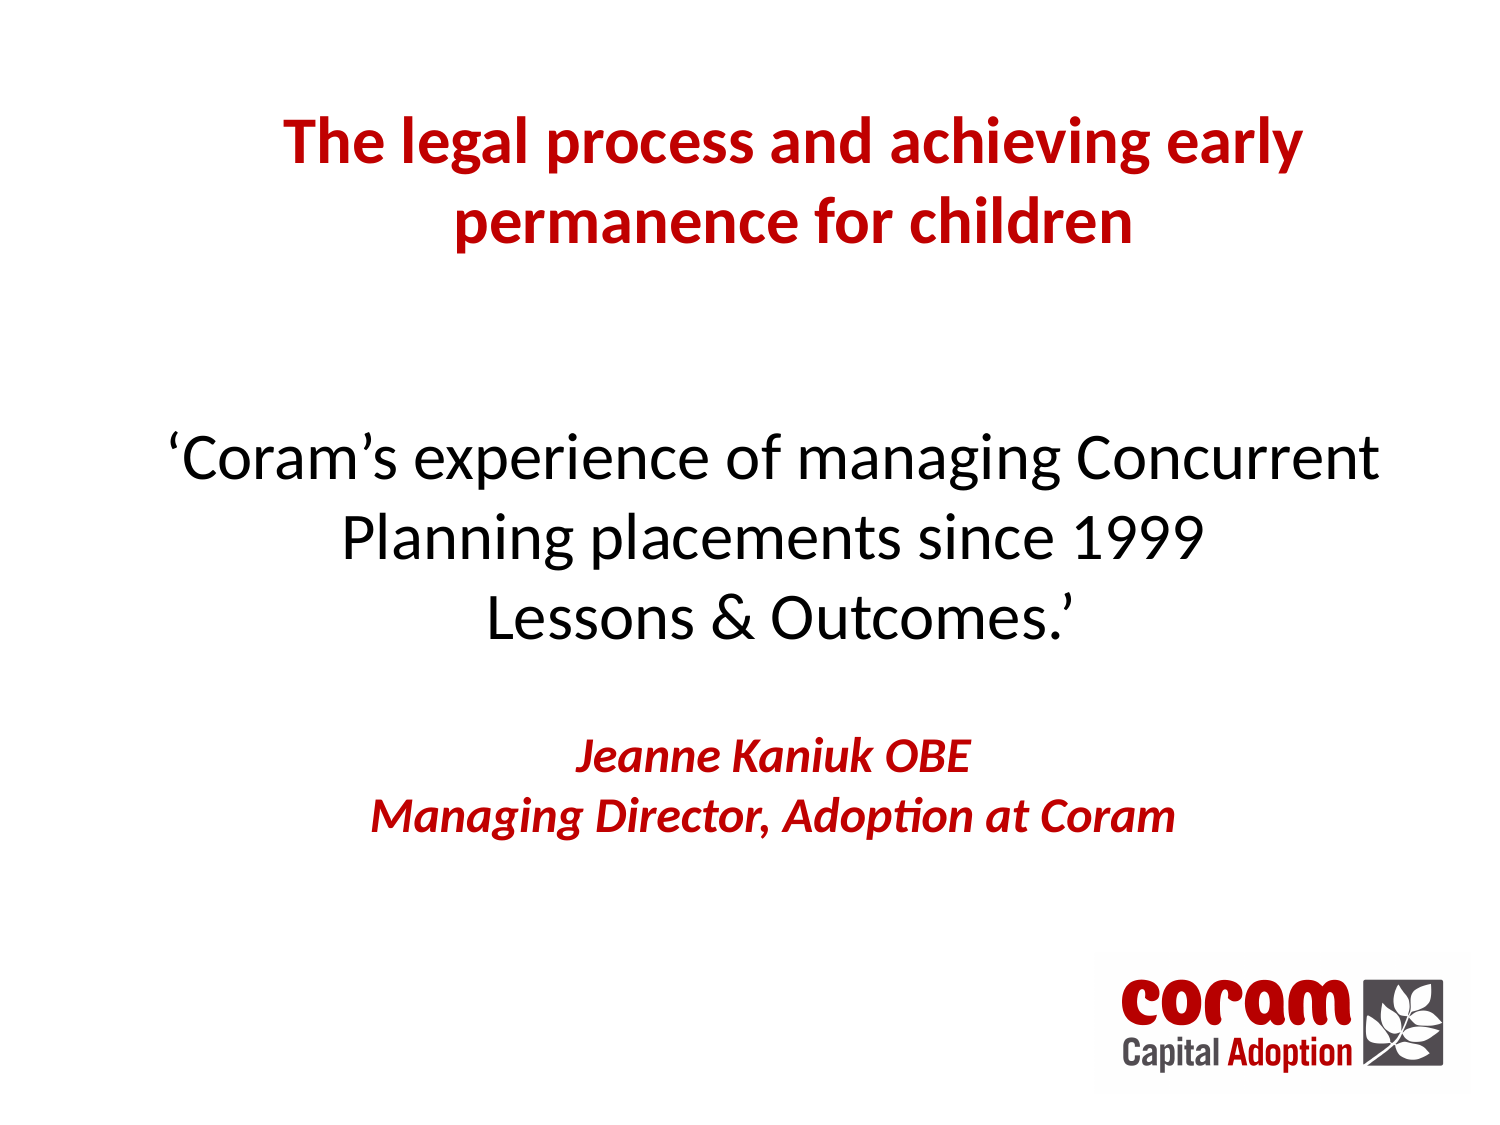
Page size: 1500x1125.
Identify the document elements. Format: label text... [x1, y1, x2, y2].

title ‘Coram’s experience of managing Concurrent Planning placements since 1999 Lessons & Outcomes.’ Jeanne Kaniuk OBE Managing Director, Adoption at Coram [123, 302, 1424, 953]
text_box The legal process and achieving early permanence for children [185, 89, 1403, 265]
picture [1093, 951, 1471, 1095]
